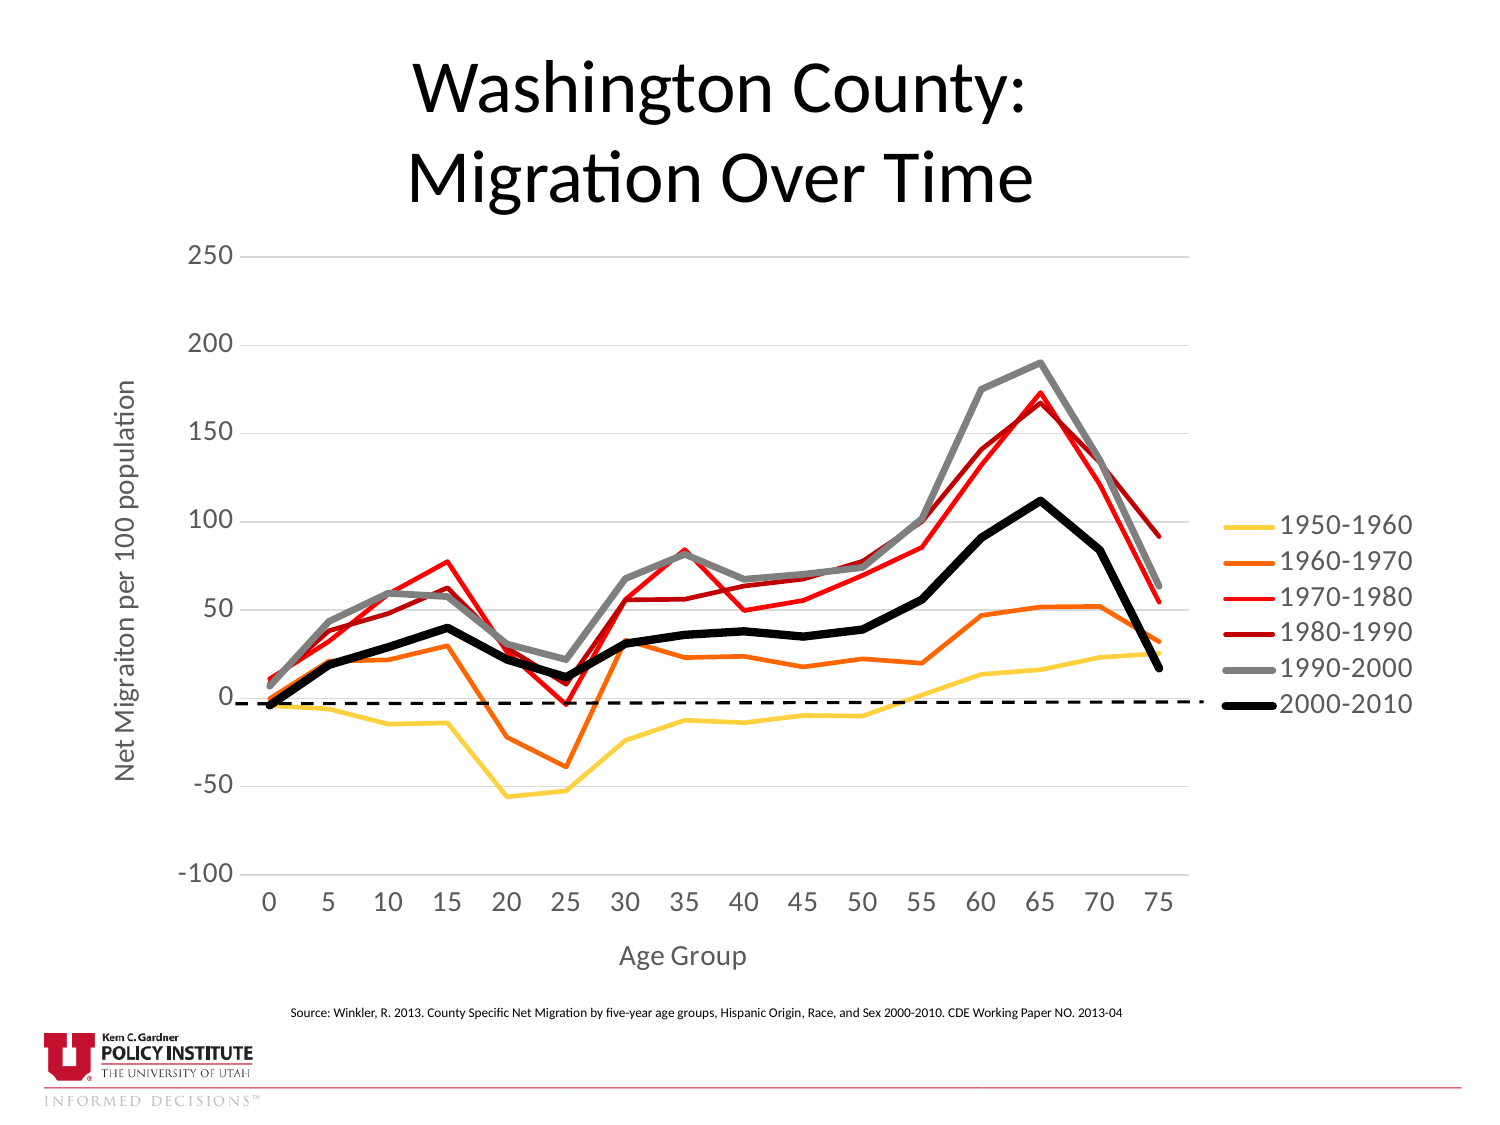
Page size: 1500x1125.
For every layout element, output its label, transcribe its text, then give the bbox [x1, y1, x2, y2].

text_box Source: Winkler, R. 2013. County Specific Net Migration by five-year age groups, Hispanic Origin, Race, and Sex 2000-2010. CDE Working Paper NO. 2013-04 [275, 993, 1465, 1036]
text_box Washington County: Migration Over Time [95, 29, 1347, 225]
chart [76, 226, 1436, 1008]
